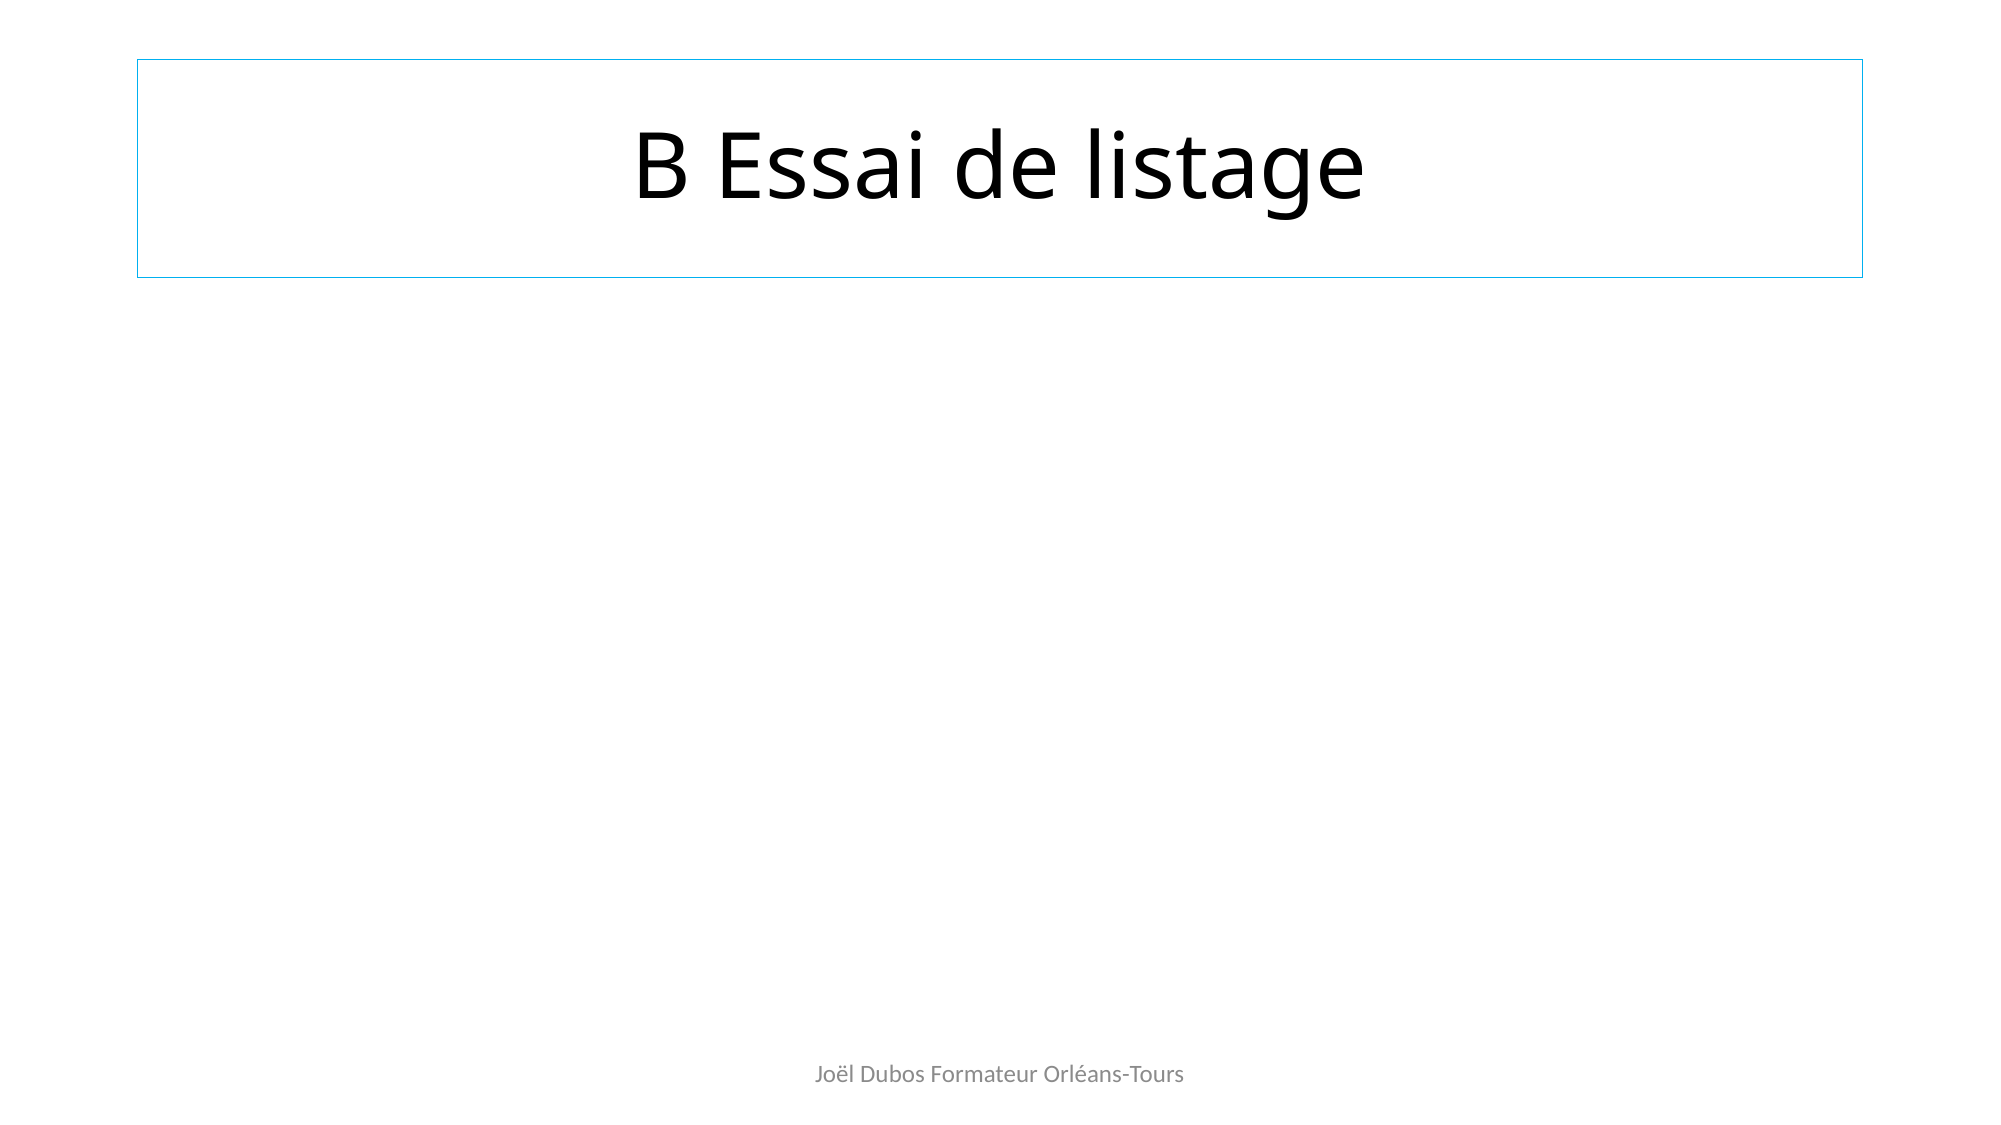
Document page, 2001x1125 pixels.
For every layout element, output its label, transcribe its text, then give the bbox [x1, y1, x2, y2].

title B Essai de listage [137, 59, 1863, 278]
footer Joël Dubos Formateur Orléans-Tours [662, 1042, 1338, 1103]
